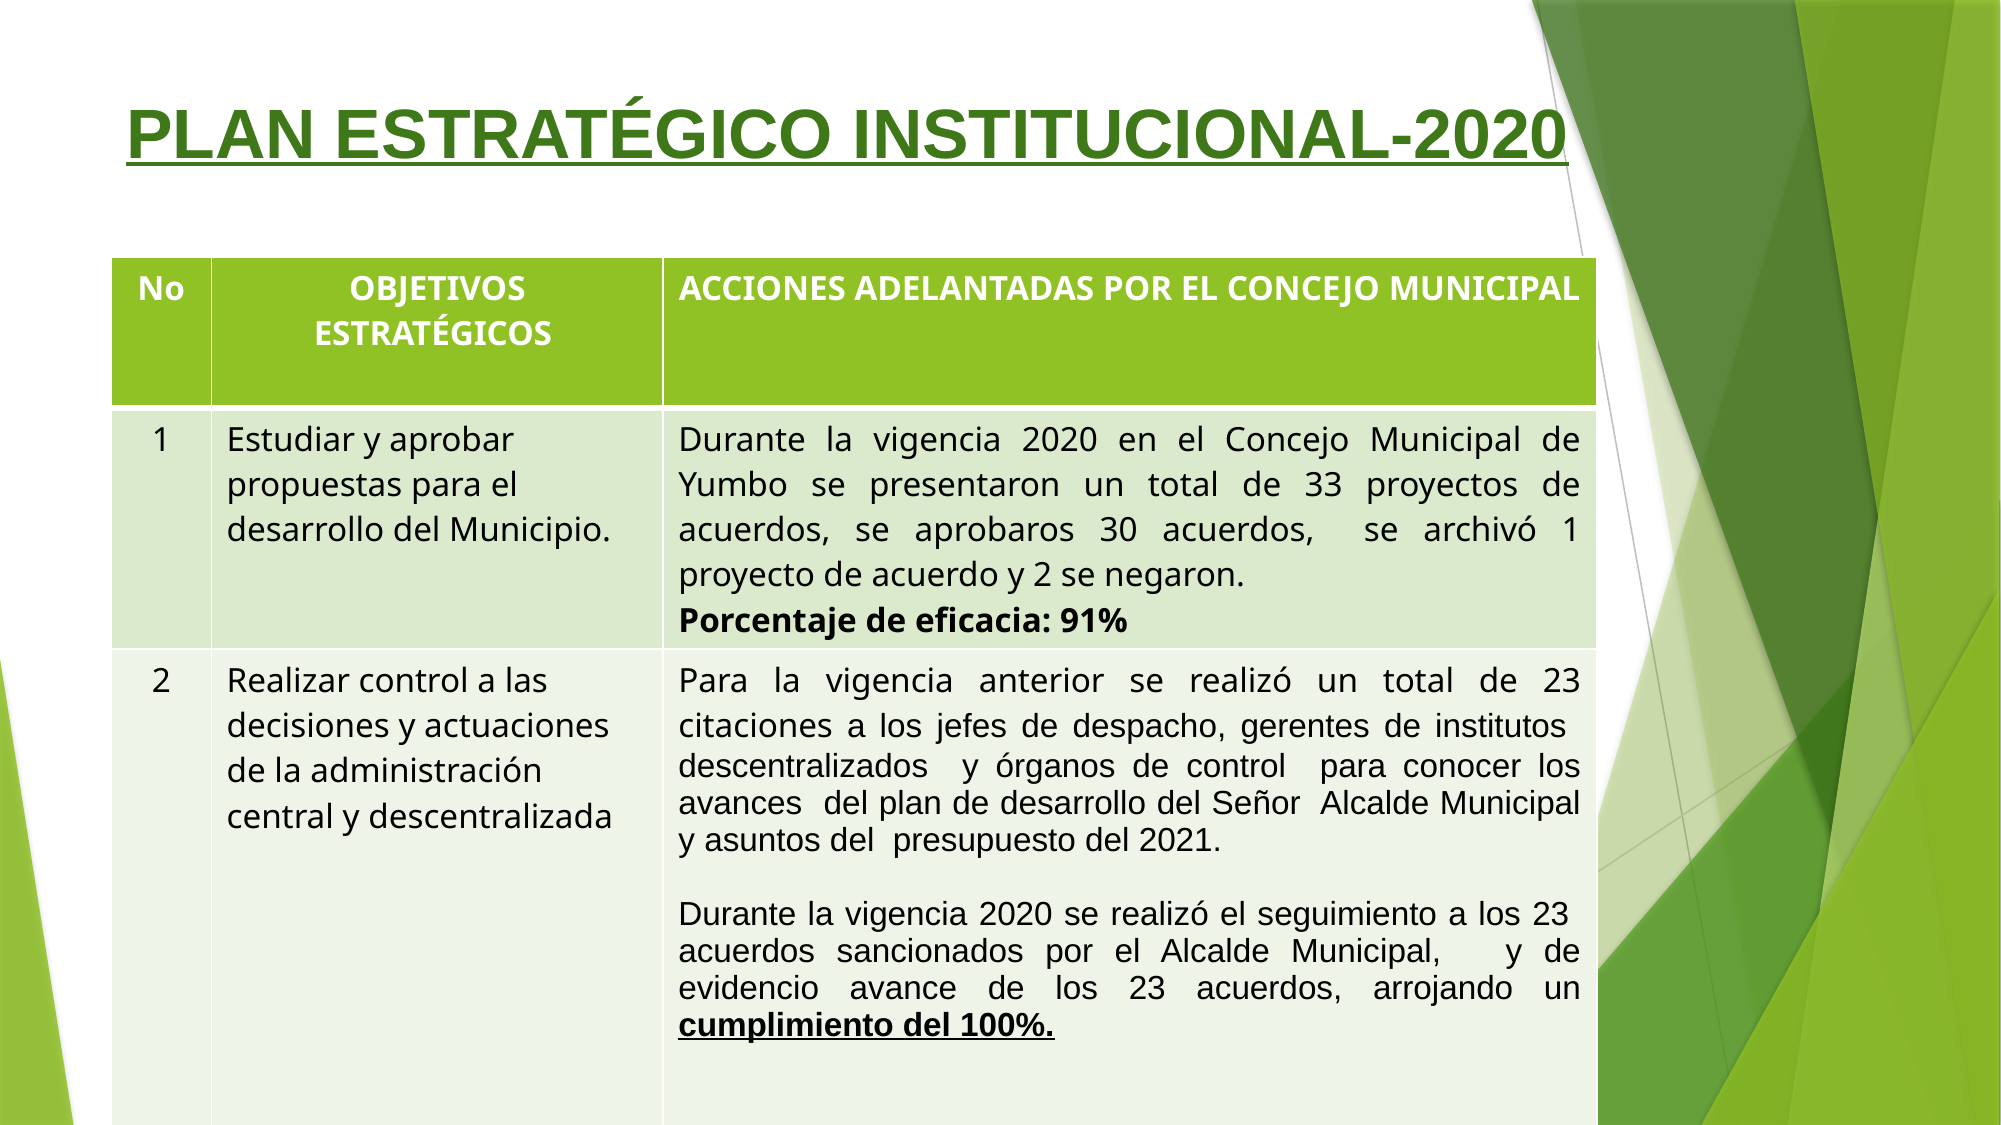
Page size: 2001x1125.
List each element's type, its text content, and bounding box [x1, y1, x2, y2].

table_cell Estudiar y aprobar propuestas para el desarrollo del Municipio. [212, 411, 662, 648]
table_cell 2 [112, 650, 211, 1125]
title PLAN ESTRATÉGICO INSTITUCIONAL-2020 [111, 80, 1598, 200]
table_cell Durante la vigencia 2020 en el Concejo Municipal de Yumbo se presentaron un total de 33 proyectos de acuerdos, se aprobaros 30 acuerdos, se archivó 1 proyecto de acuerdo y 2 se negaron. Porcentaje de eficacia: 91% [664, 411, 1596, 648]
table_cell Para la vigencia anterior se realizó un total de 23 citaciones a los jefes de despacho, gerentes de institutos descentralizados y órganos de control para conocer los avances del plan de desarrollo del Señor Alcalde Municipal y asuntos del presupuesto del 2021. Durante la vigencia 2020 se realizó el seguimiento a los 23 acuerdos sancionados por el Alcalde Municipal, y de evidencio avance de los 23 acuerdos, arrojando un cumplimiento del 100%. [664, 650, 1596, 1125]
table_cell Realizar control a las decisiones y actuaciones de la administración central y descentralizada [212, 650, 662, 1125]
table_cell 1 [112, 411, 211, 648]
table_header ACCIONES ADELANTADAS POR EL CONCEJO MUNICIPAL [664, 258, 1596, 405]
table_header No [112, 258, 211, 405]
table_header OBJETIVOS ESTRATÉGICOS [212, 258, 662, 405]
